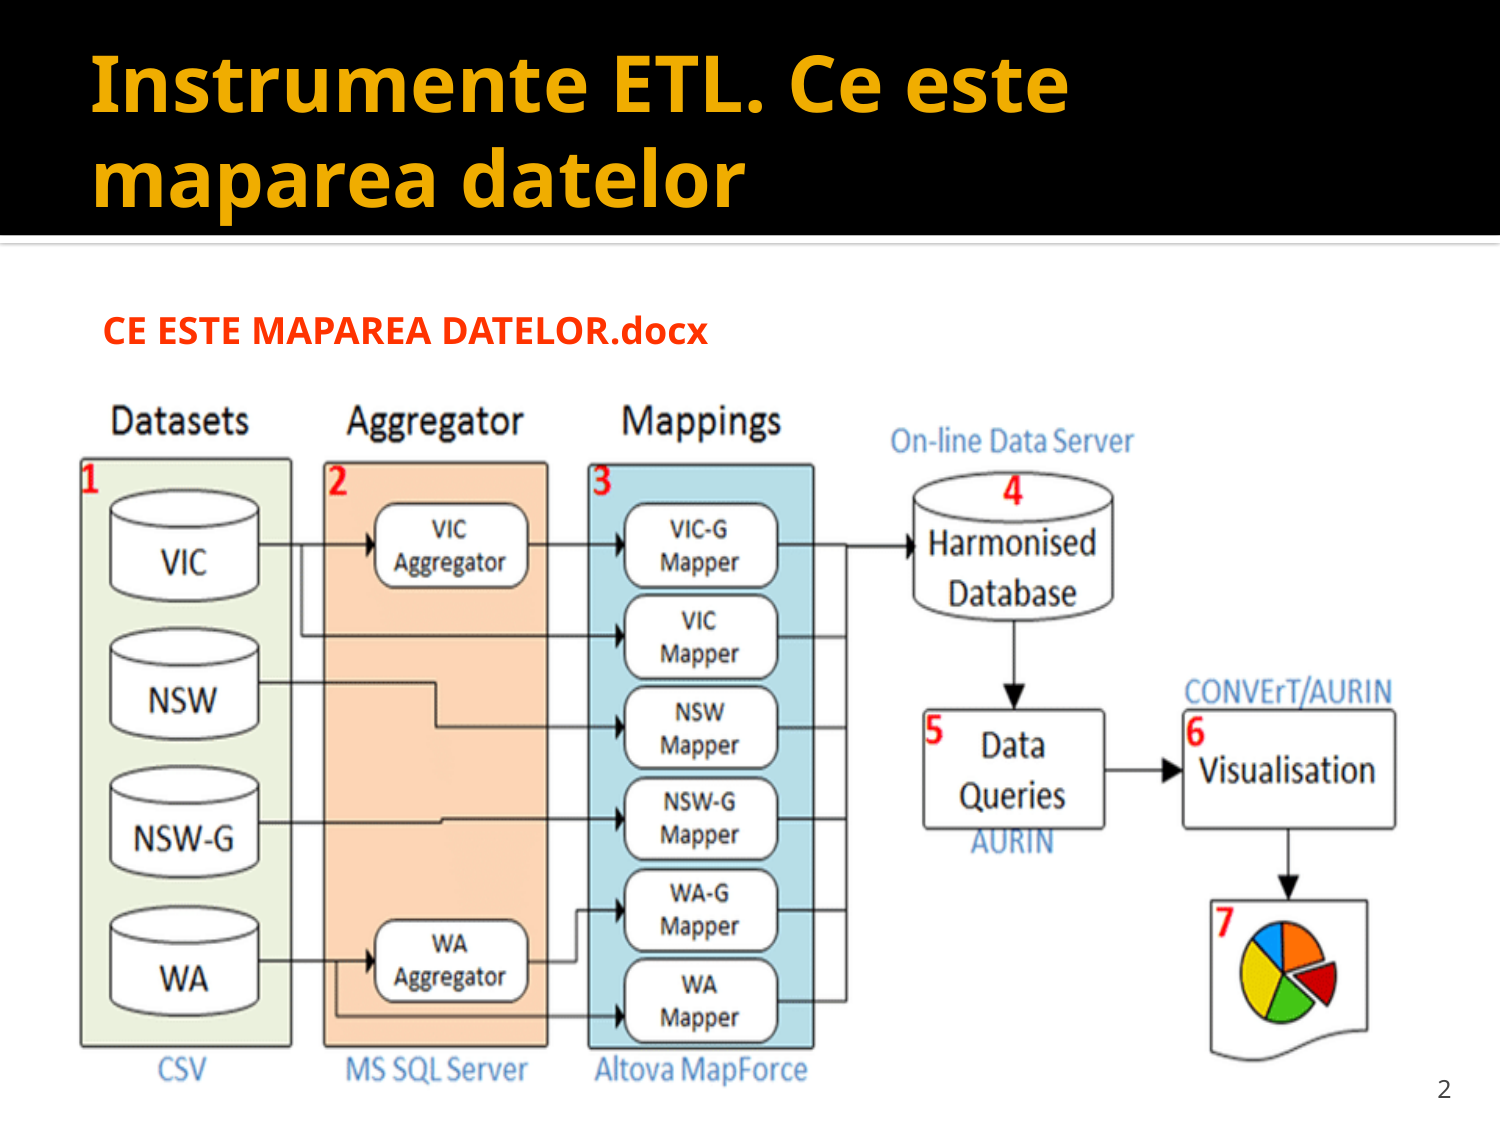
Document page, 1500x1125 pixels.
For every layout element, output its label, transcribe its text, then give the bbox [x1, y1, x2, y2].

slide_number 2 [1405, 1062, 1467, 1108]
title Instrumente ETL. Ce este maparea datelor [75, 25, 1425, 231]
text_box CE ESTE MAPAREA DATELOR.docx [87, 299, 938, 360]
picture [74, 399, 1404, 1100]
